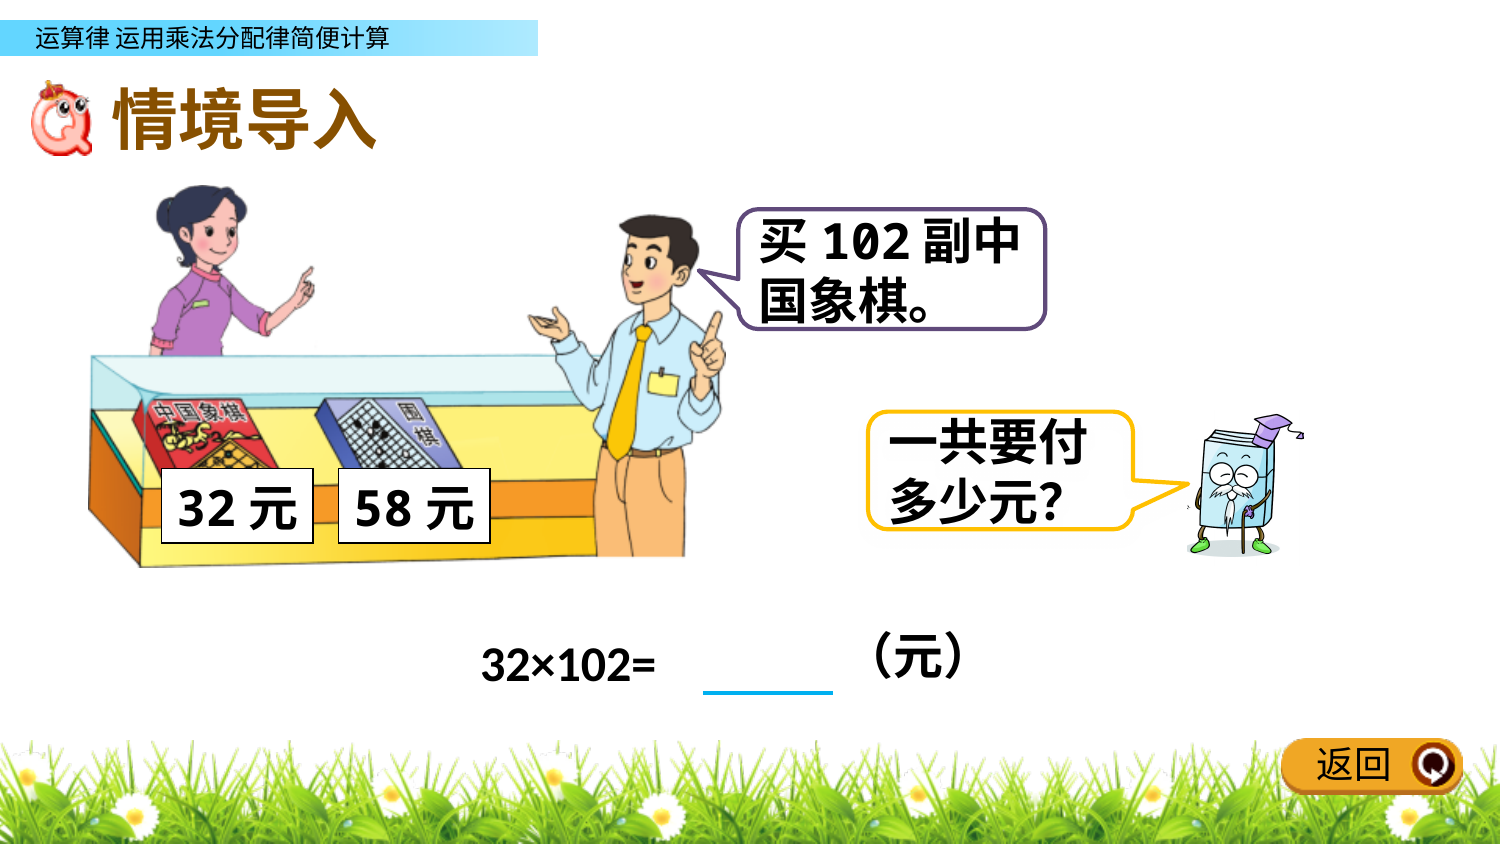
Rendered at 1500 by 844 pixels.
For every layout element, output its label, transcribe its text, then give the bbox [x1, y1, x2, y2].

text_box （元） [828, 617, 1009, 692]
text_box 32×102= [465, 624, 672, 700]
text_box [1281, 733, 1464, 795]
text_box 一共要付多少元？ [865, 409, 1181, 532]
text_box 情境导入 [100, 72, 404, 164]
picture [1186, 409, 1305, 566]
picture [31, 80, 92, 156]
picture [0, 740, 1500, 844]
picture [88, 184, 726, 569]
text_box 买102副中国象棋。 [730, 207, 1048, 332]
